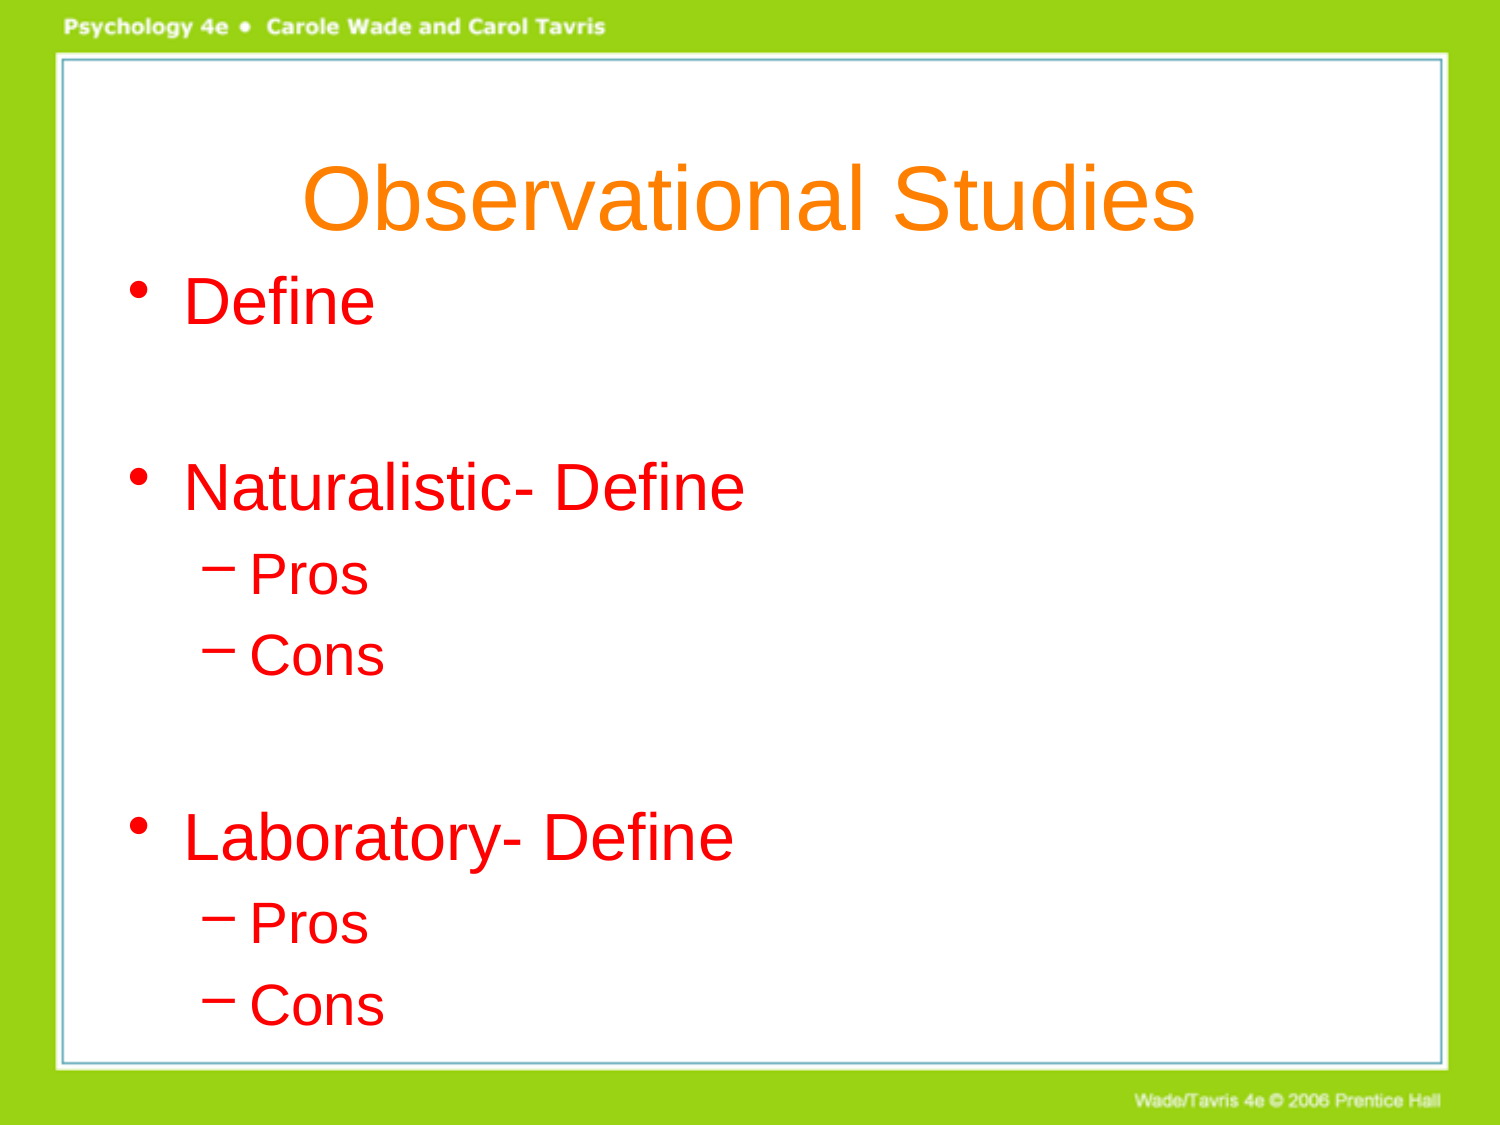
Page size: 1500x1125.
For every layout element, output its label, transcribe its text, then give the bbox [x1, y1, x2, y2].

list Define Naturalistic- Define Pros Cons Laboratory- Define Pros Cons [112, 249, 1388, 925]
title Observational Studies [112, 99, 1388, 249]
picture [0, 0, 1500, 1125]
